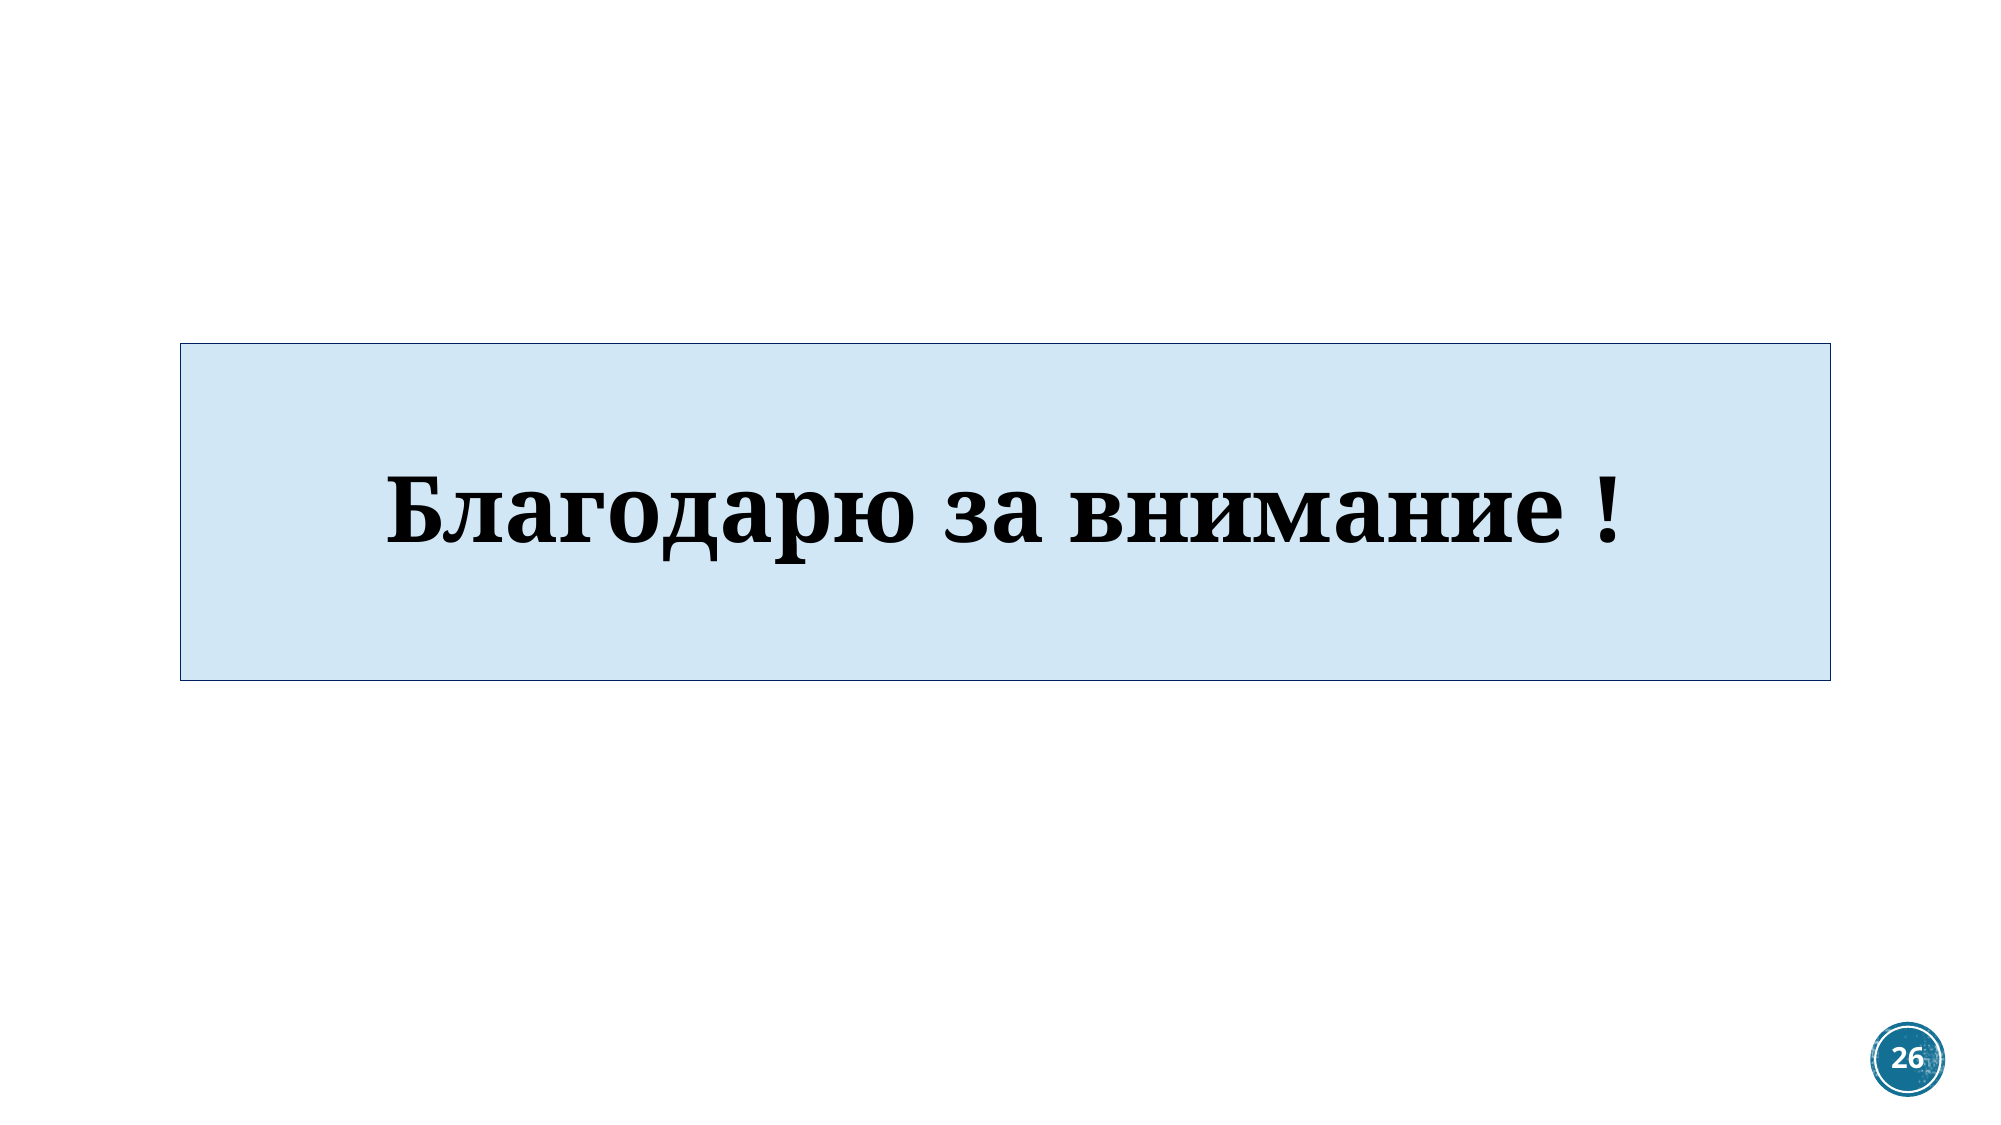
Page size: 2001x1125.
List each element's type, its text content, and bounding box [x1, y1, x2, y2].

title Благодарю за внимание ! [180, 343, 1831, 681]
slide_number 26 [1855, 1028, 1961, 1089]
